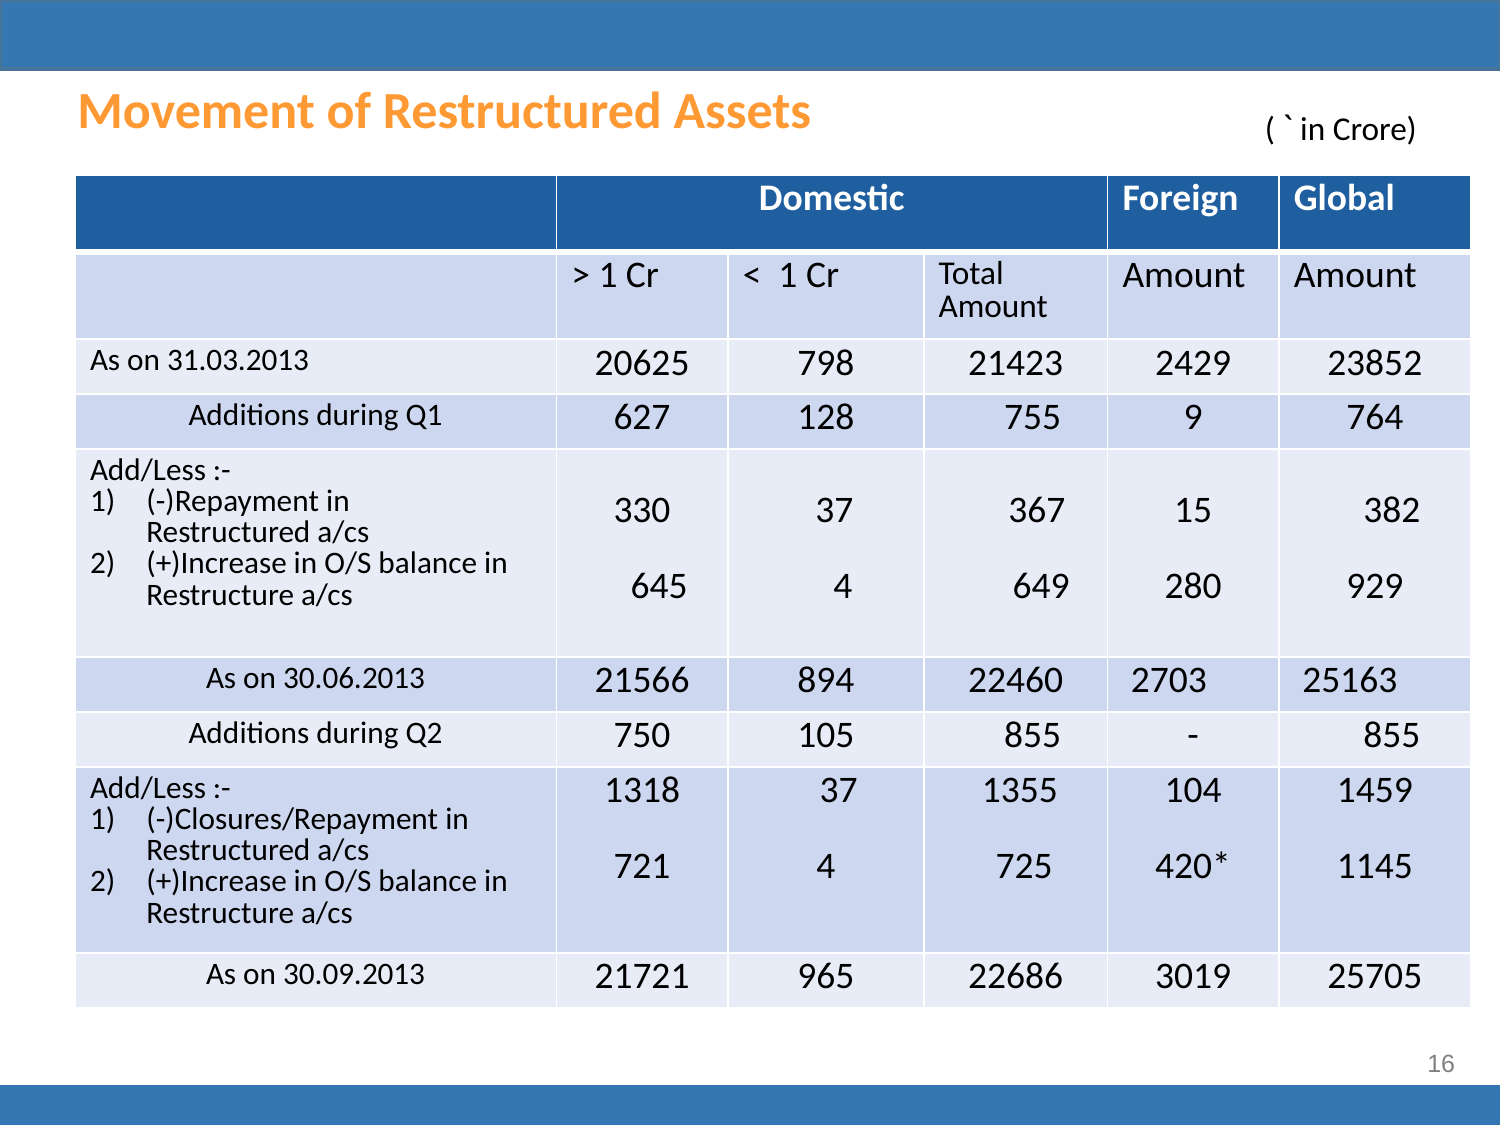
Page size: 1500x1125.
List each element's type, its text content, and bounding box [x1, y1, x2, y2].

table_cell 9 [1108, 395, 1278, 448]
table_cell 855 [925, 713, 1107, 766]
table_cell 764 [1280, 395, 1470, 448]
table_cell 104 420* [1108, 768, 1278, 952]
table_cell 20625 [557, 340, 727, 393]
table_cell 1459 1145 [1280, 768, 1470, 952]
table_cell Additions during Q2 [76, 713, 556, 766]
text_box Movement of Restructured Assets [60, 60, 989, 155]
table_cell [76, 255, 556, 338]
table_cell 627 [557, 395, 727, 448]
table_cell As on 31.03.2013 [76, 340, 556, 393]
table_header Domestic [557, 176, 1107, 249]
table_cell 3019 [1108, 954, 1278, 1007]
table_cell 2429 [1108, 340, 1278, 393]
text_box ( ` in Crore) [1249, 99, 1463, 155]
table_cell 2703 [1108, 658, 1278, 711]
table_cell 21423 [925, 340, 1107, 393]
table_cell 855 [1280, 713, 1470, 766]
table_cell As on 30.09.2013 [76, 954, 556, 1007]
table_cell 37 4 [729, 450, 923, 656]
table_cell < 1 Cr [729, 255, 923, 338]
table_cell 965 [729, 954, 923, 1007]
table_cell 23852 [1280, 340, 1470, 393]
table_cell 330 645 [557, 450, 727, 656]
table_cell 25705 [1280, 954, 1470, 1007]
table_header Global [1280, 176, 1470, 249]
table_cell 37 4 [729, 768, 923, 952]
table_cell 128 [729, 395, 923, 448]
table_cell Additions during Q1 [76, 395, 556, 448]
table_cell 1355 725 [925, 768, 1107, 952]
table_cell 15 280 [1108, 450, 1278, 656]
table_cell 798 [729, 340, 923, 393]
table_cell 1318 721 [557, 768, 727, 952]
table_cell 367 649 [925, 450, 1107, 656]
table_cell Add/Less :- (-)Repayment in Restructured a/cs (+)Increase in O/S balance in Restructure a/cs [76, 450, 556, 656]
table_cell 105 [729, 713, 923, 766]
table_cell 21566 [557, 658, 727, 711]
table_cell 894 [729, 658, 923, 711]
table_cell 25163 [1280, 658, 1470, 711]
text_box 16 [1412, 1040, 1500, 1100]
table_cell > 1 Cr [557, 255, 727, 338]
table_cell - [1108, 713, 1278, 766]
table_header [76, 176, 556, 249]
table_cell 750 [557, 713, 727, 766]
table_cell Add/Less :- (-)Closures/Repayment in Restructured a/cs (+)Increase in O/S balance in Restructure a/cs [76, 768, 556, 952]
table_cell Amount [1280, 255, 1470, 338]
table_cell 755 [925, 395, 1107, 448]
table_cell Total Amount [925, 255, 1107, 338]
table_cell 382 929 [1280, 450, 1470, 656]
table_cell Amount [1108, 255, 1278, 338]
table_cell 22686 [925, 954, 1107, 1007]
table_cell As on 30.06.2013 [76, 658, 556, 711]
table_cell 22460 [925, 658, 1107, 711]
table_cell 21721 [557, 954, 727, 1007]
table_header Foreign [1108, 176, 1278, 249]
